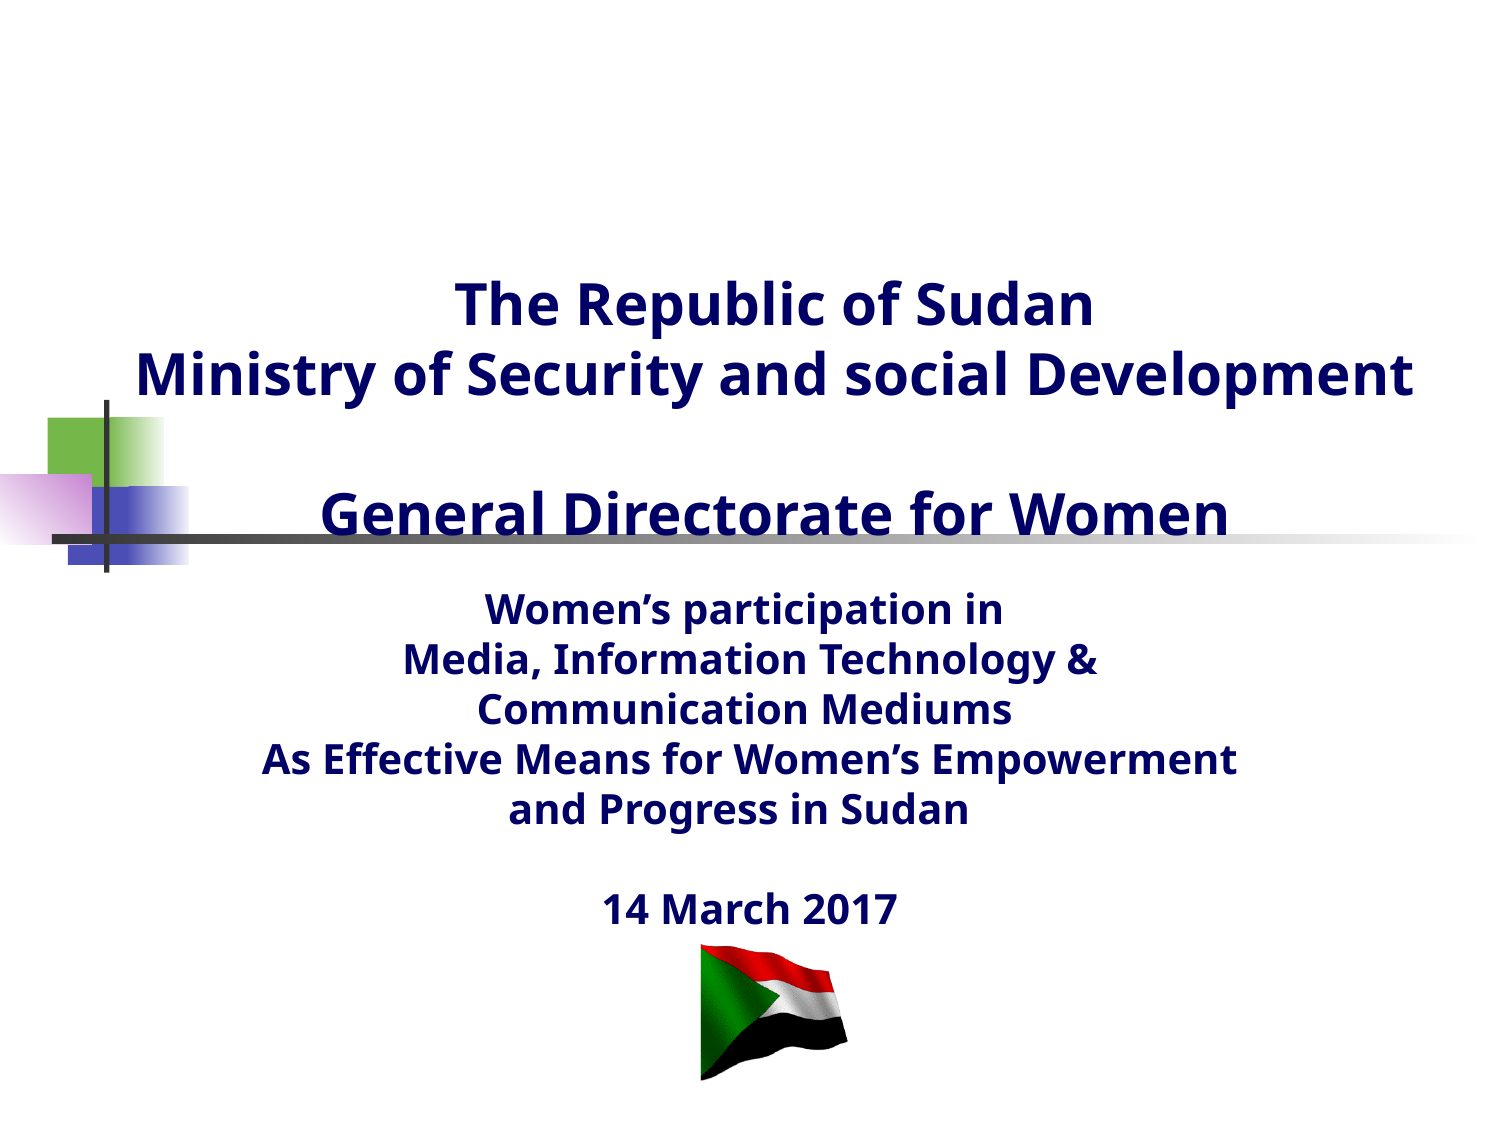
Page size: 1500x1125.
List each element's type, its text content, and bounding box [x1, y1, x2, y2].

picture [687, 937, 854, 1085]
subtitle Women’s participation in Media, Information Technology & Communication Mediums As Effective Means for Women’s Empowerment and Progress in Sudan 14 March 2017 [225, 575, 1275, 925]
title The Republic of Sudan Ministry of Security and social Development General Directorate for Women [112, 187, 1438, 625]
